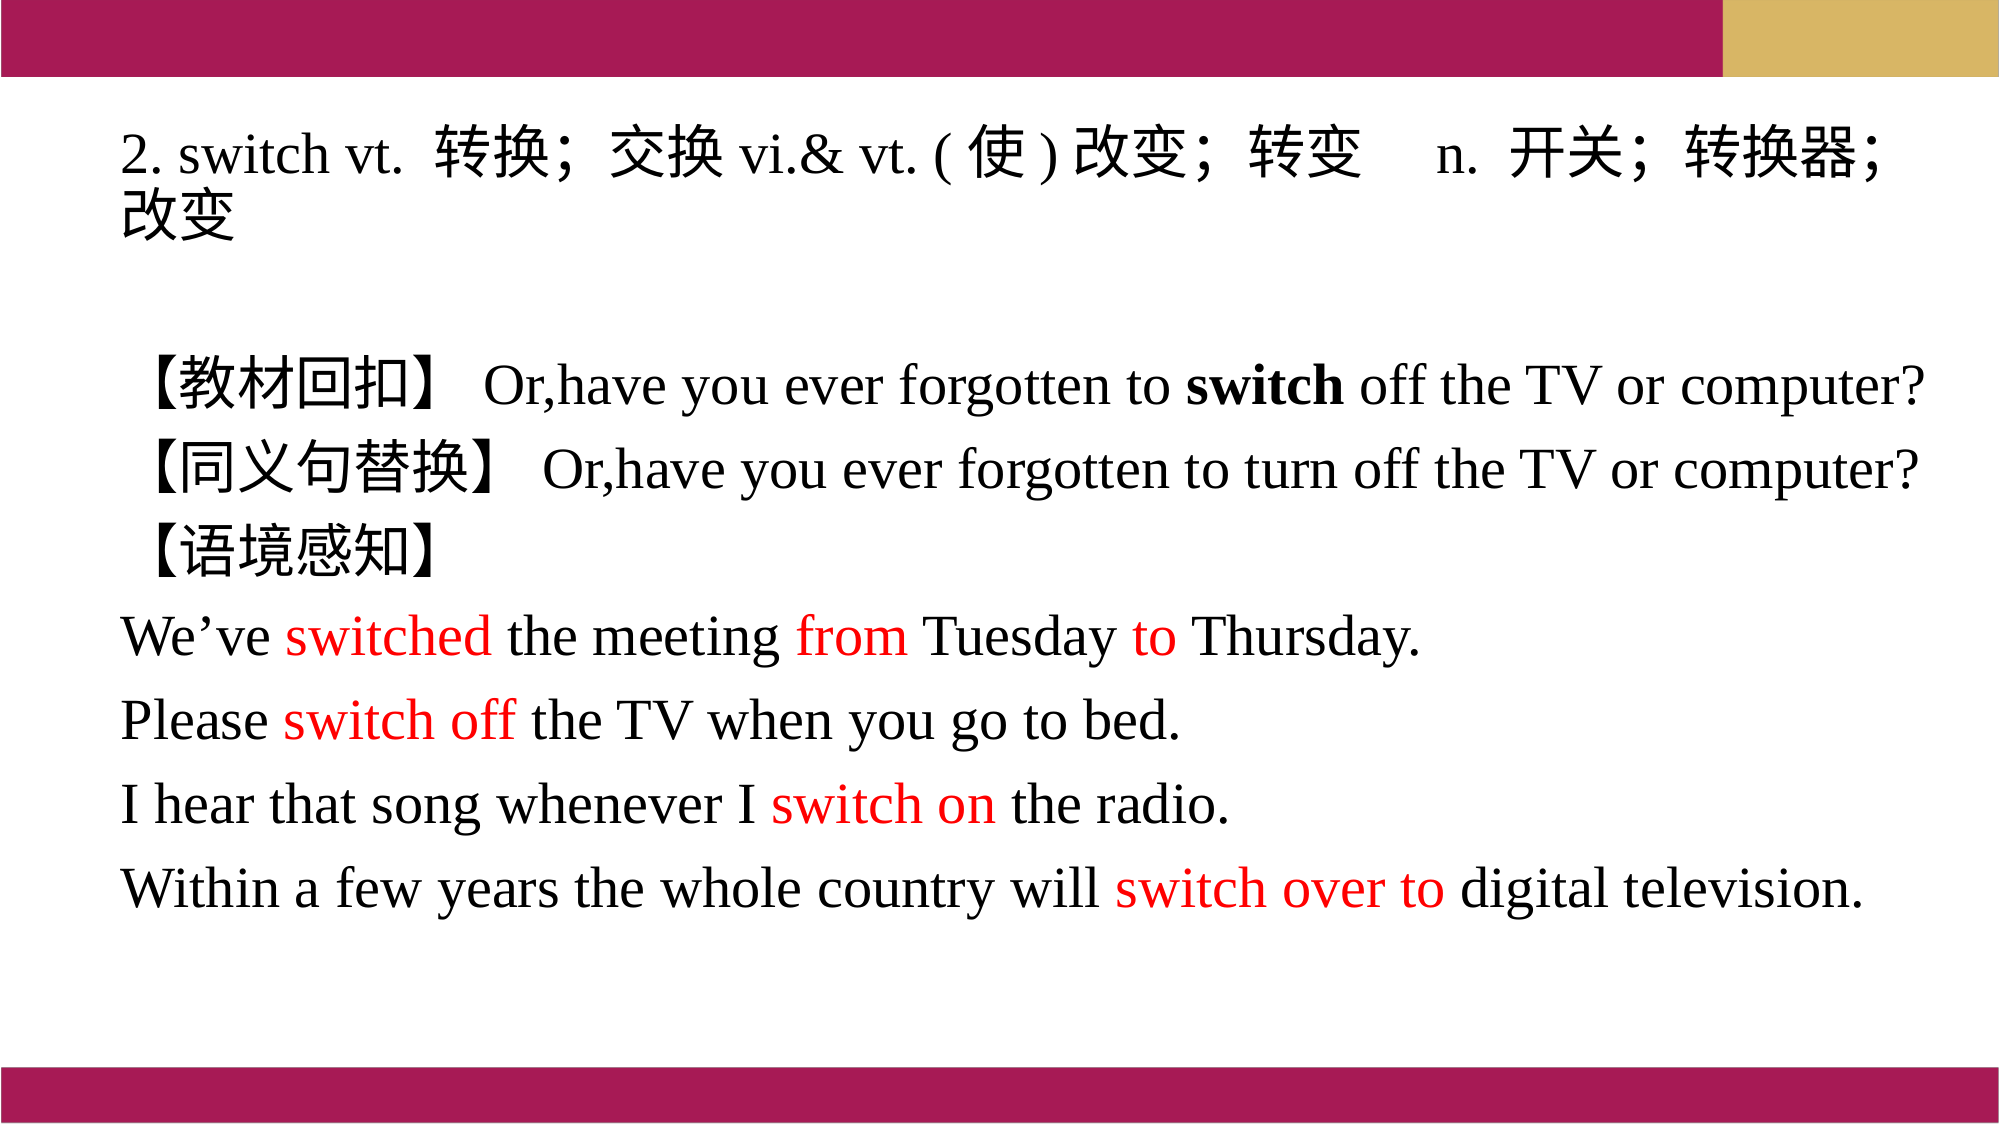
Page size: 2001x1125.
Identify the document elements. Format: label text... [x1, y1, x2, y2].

picture [0, 0, 2000, 78]
picture [0, 1066, 2000, 1125]
list 2. switch vt. 转换；交换vi.& vt. (使)改变；转变 n. 开关；转换器；改变 【教材回扣】Or,have you ever forgotten to switch off the TV or computer? 【同义句替换】Or,have you ever forgotten to turn off the TV or computer? 【语境感知】 We’ve switched the meeting from Tuesday to Thursday. Please switch off the TV when you go to bed. I hear that song whenever I switch on the radio. Within a few years the whole country will switch over to digital television. [105, 116, 1977, 912]
